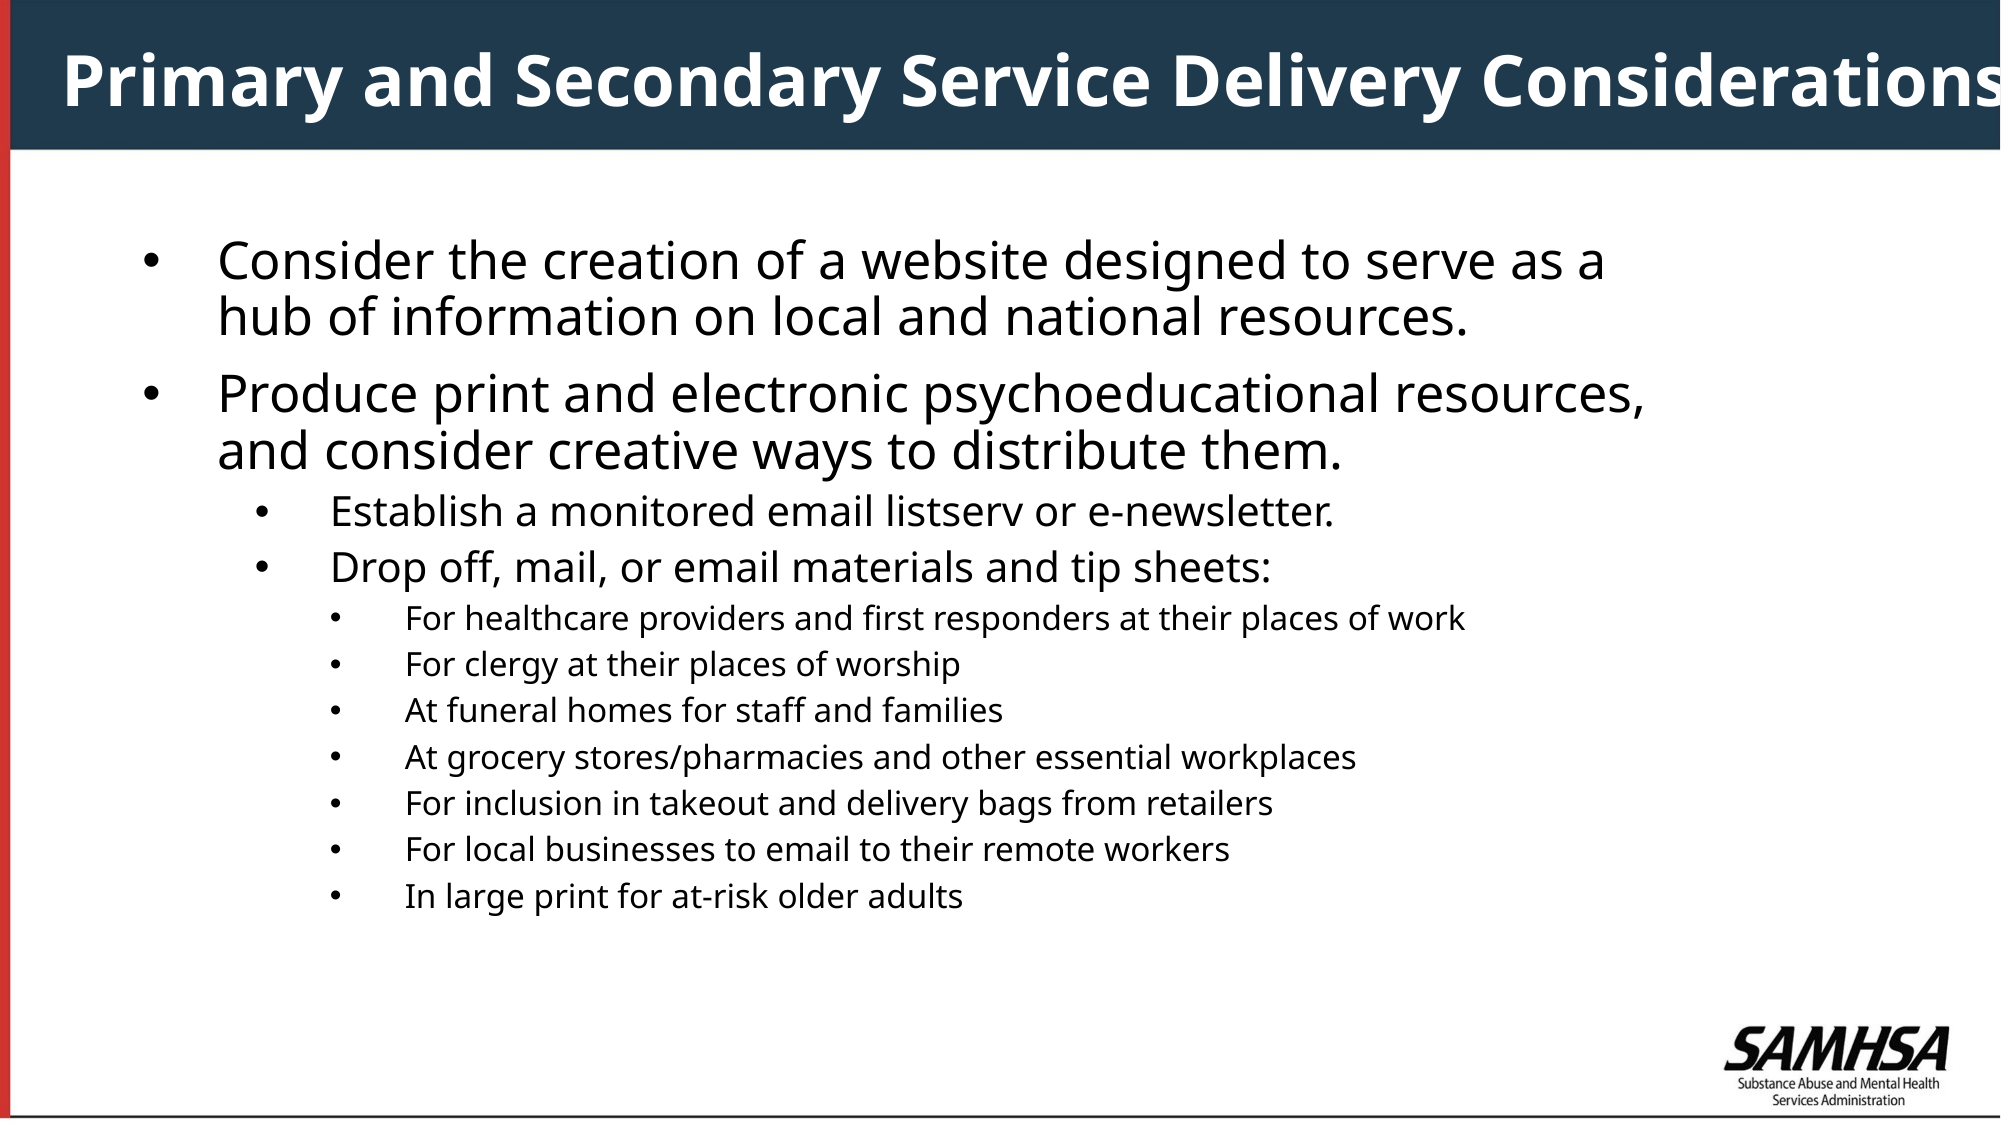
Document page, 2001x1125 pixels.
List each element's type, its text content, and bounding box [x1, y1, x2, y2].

text_box Primary and Secondary Service Delivery Considerations [46, 28, 2000, 128]
picture [0, 0, 2001, 1125]
text_box Consider the creation of a website designed to serve as a hub of information on local and national resources. Produce print and electronic psychoeducational resources, and consider creative ways to distribute them. Establish a monitored email listserv or e-newsletter. Drop off, mail, or email materials and tip sheets: For healthcare providers and first responders at their places of work For clergy at their places of worship At funeral homes for staff and families At grocery stores/pharmacies and other essential workplaces For inclusion in takeout and delivery bags from retailers For local businesses to email to their remote workers In large print for at-risk older adults [127, 227, 1728, 952]
